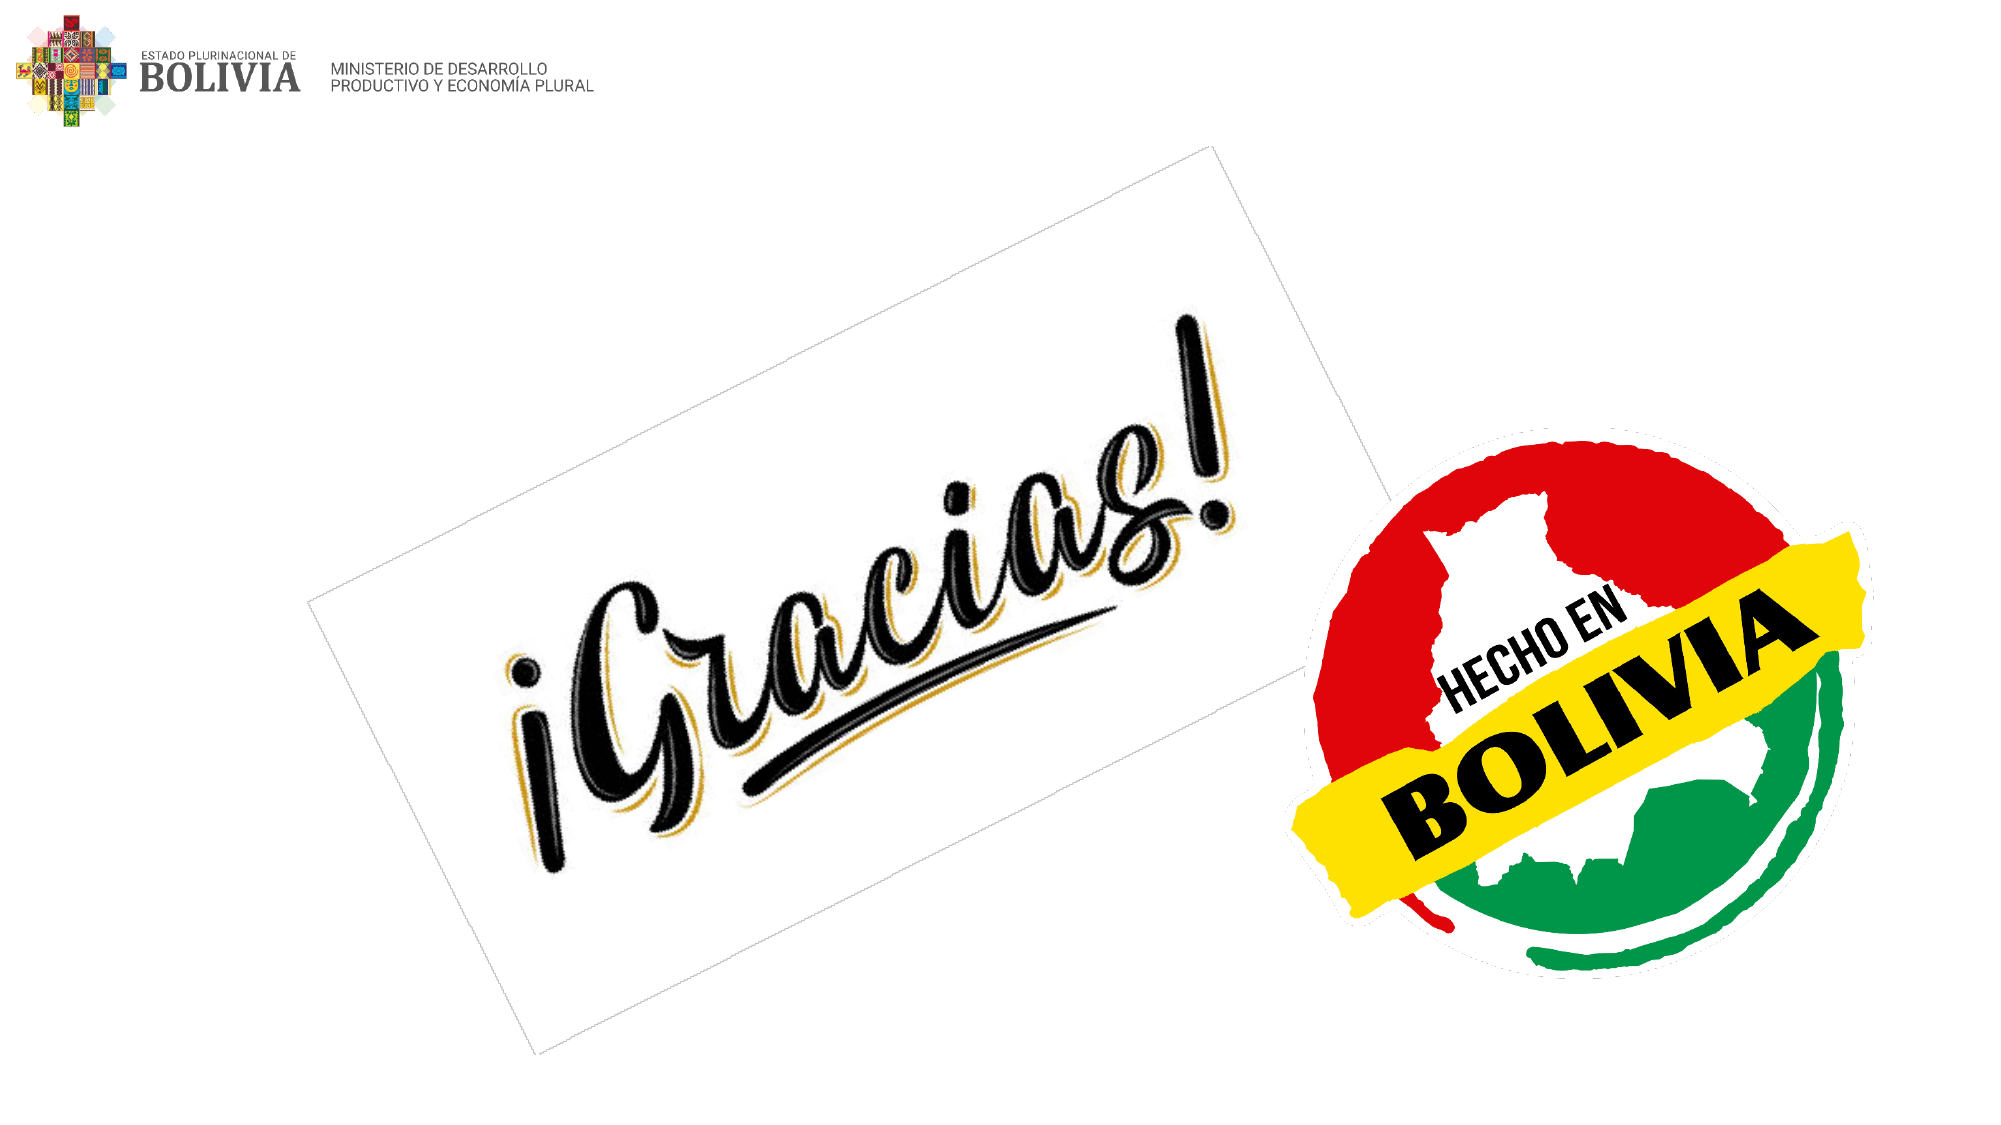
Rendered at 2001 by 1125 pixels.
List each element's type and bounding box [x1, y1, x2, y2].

picture [0, 0, 610, 142]
picture [309, 148, 1874, 1054]
